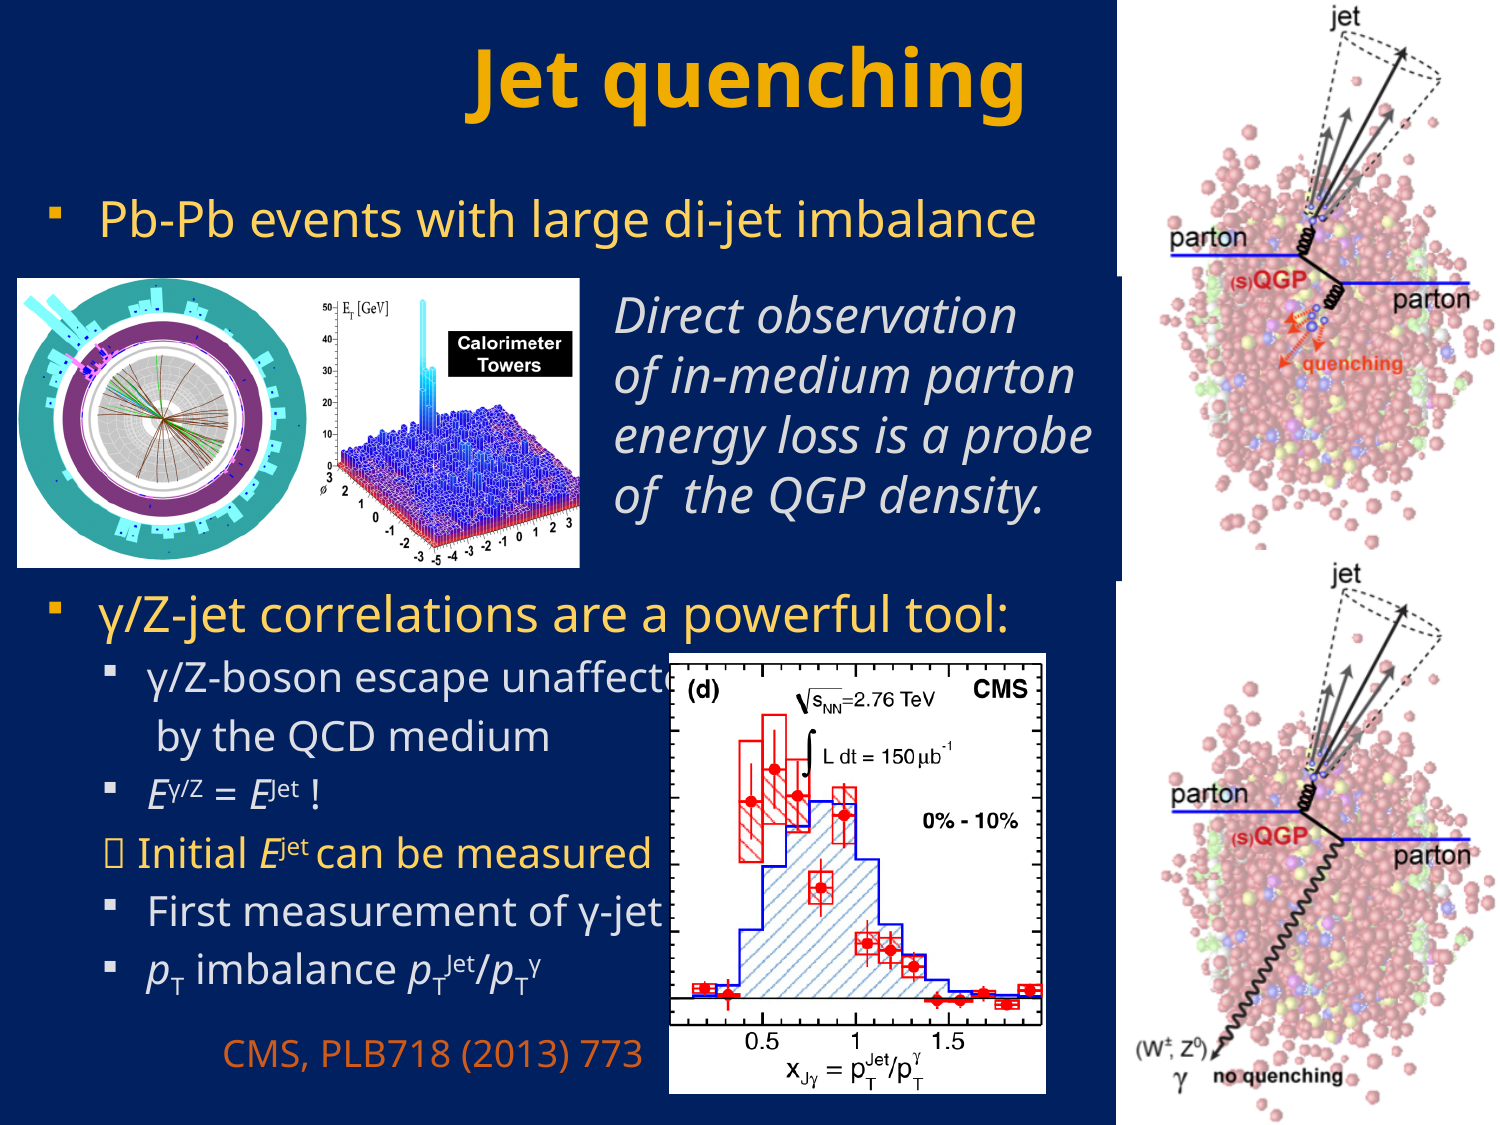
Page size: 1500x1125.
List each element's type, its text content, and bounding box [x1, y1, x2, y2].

list Pb-Pb events with large di-jet imbalance γ/Ζ-jet correlations are a powerful tool: γ/Ζ-boson escape unaffected by the QCD medium Eγ/Ζ = EJet !  Initial Ejet can be measured First measurement of γ-jet pT imbalance pTJet/pTγ [17, 576, 1110, 1054]
picture [17, 278, 833, 569]
title Jet quenching [128, 19, 1111, 131]
picture [669, 653, 1046, 1095]
text_box Direct observation of in-medium parton energy loss is a probe of the QGP density. [579, 276, 1111, 582]
picture [1116, 0, 1500, 1125]
text_box CMS, PLB718 (2013) 773 [207, 1023, 659, 1083]
list Pb-Pb events with large di-jet imbalance γ/Ζ-jet correlations are a powerful tool: γ/Ζ-boson escape unaffected by the QCD medium Eγ/Ζ = EJet !  Initial Ejet can be measured First measurement of γ-jet pT imbalance pTJet/pTγ [17, 172, 1111, 278]
